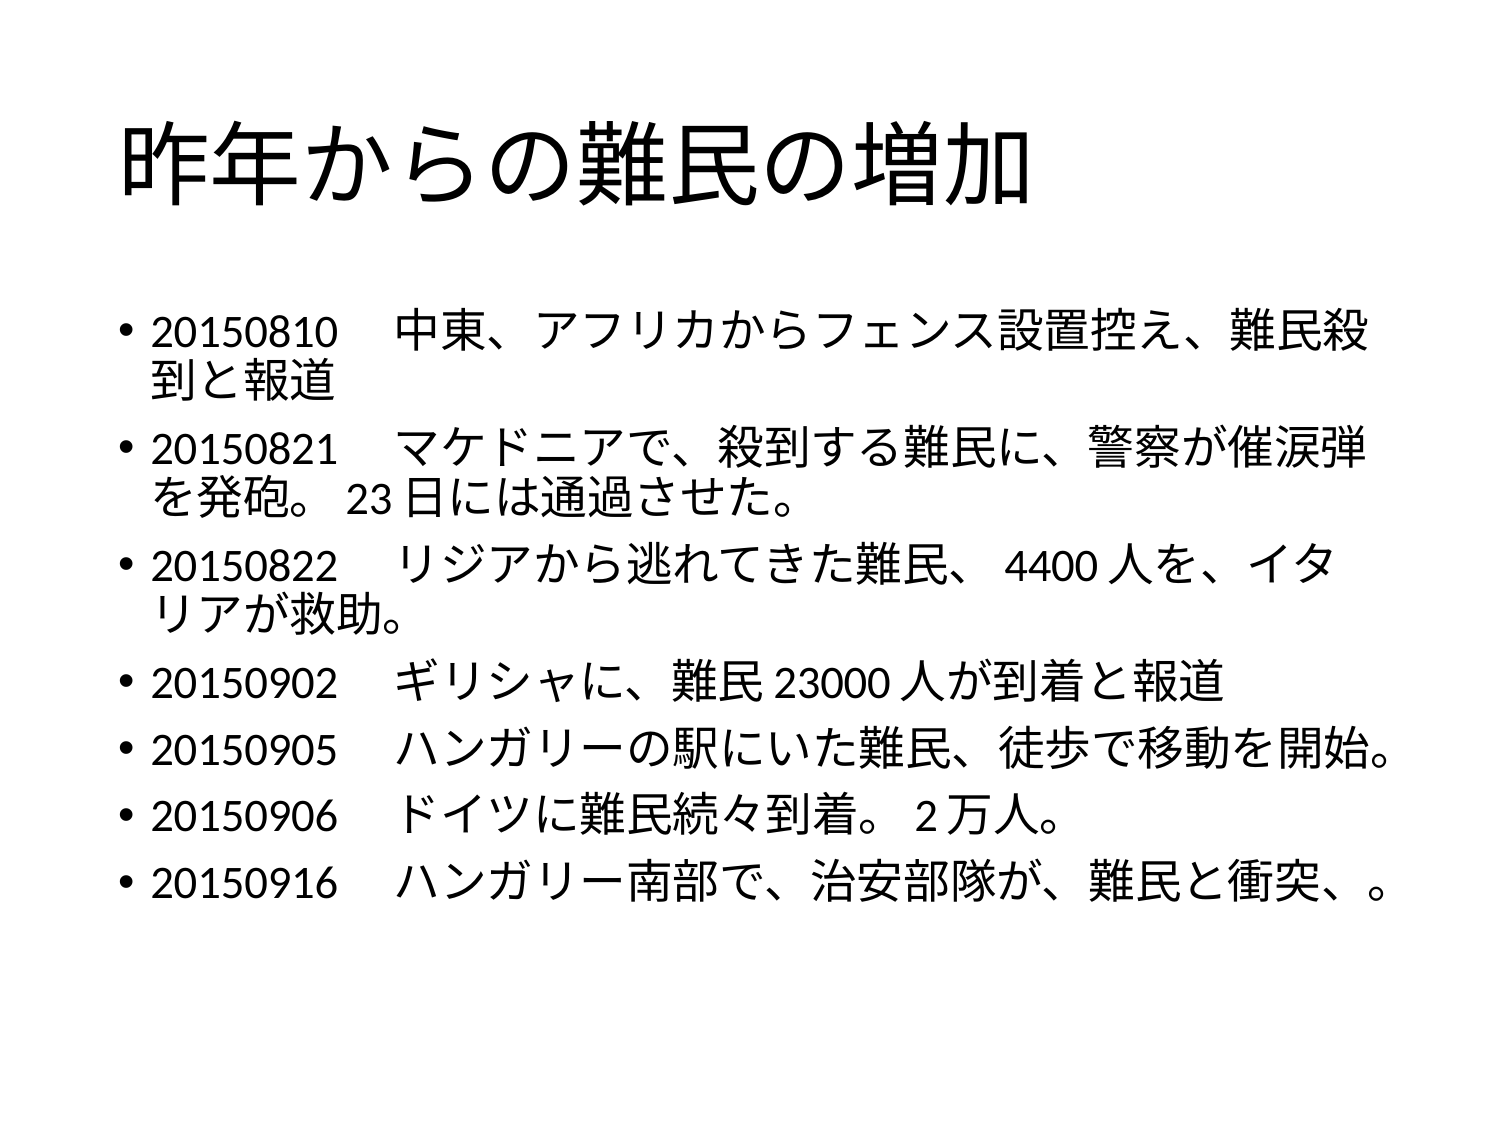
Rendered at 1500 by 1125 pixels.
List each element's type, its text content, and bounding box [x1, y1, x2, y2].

list 20150810 中東、アフリカからフェンス設置控え、難民殺到と報道 20150821 マケドニアで、殺到する難民に、警察が催涙弾を発砲。23日には通過させた。 20150822 リジアから逃れてきた難民、4400人を、イタリアが救助。 20150902 ギリシャに、難民23000人が到着と報道 20150905 ハンガリーの駅にいた難民、徒歩で移動を開始。 20150906 ドイツに難民続々到着。2万人。 20150916 ハンガリー南部で、治安部隊が、難民と衝突、。 [103, 299, 1397, 1014]
title 昨年からの難民の増加 [103, 59, 1397, 278]
